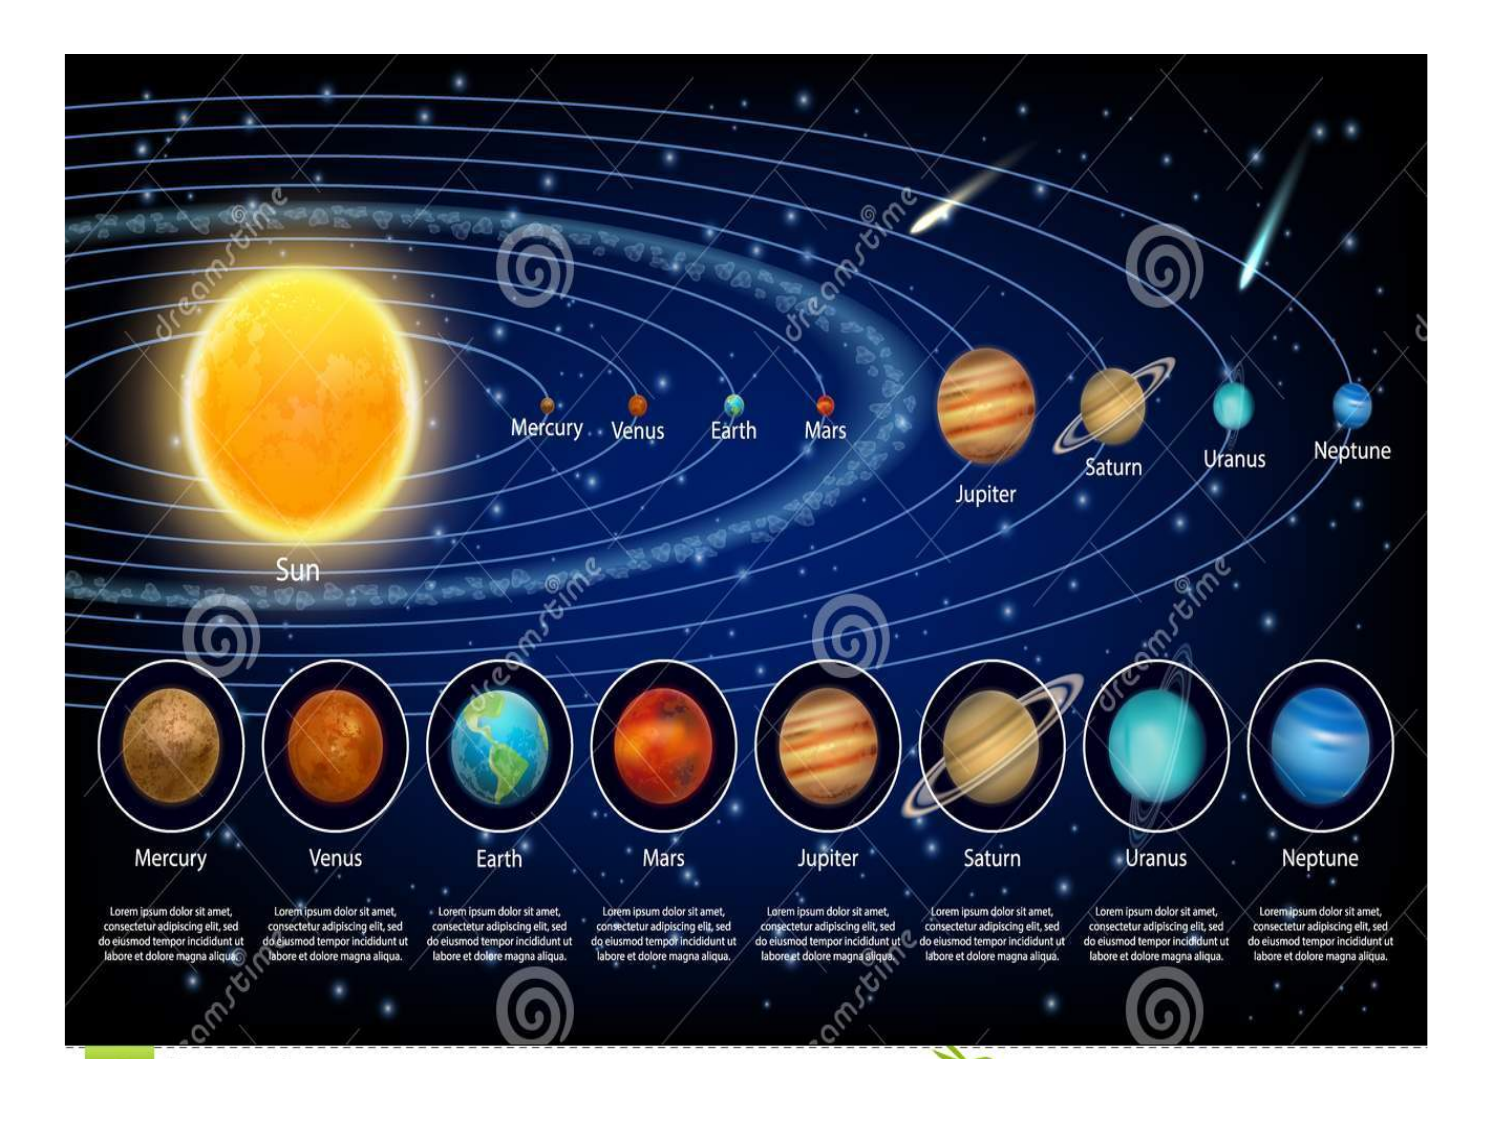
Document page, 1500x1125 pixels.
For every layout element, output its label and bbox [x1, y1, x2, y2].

picture [64, 54, 1428, 1059]
